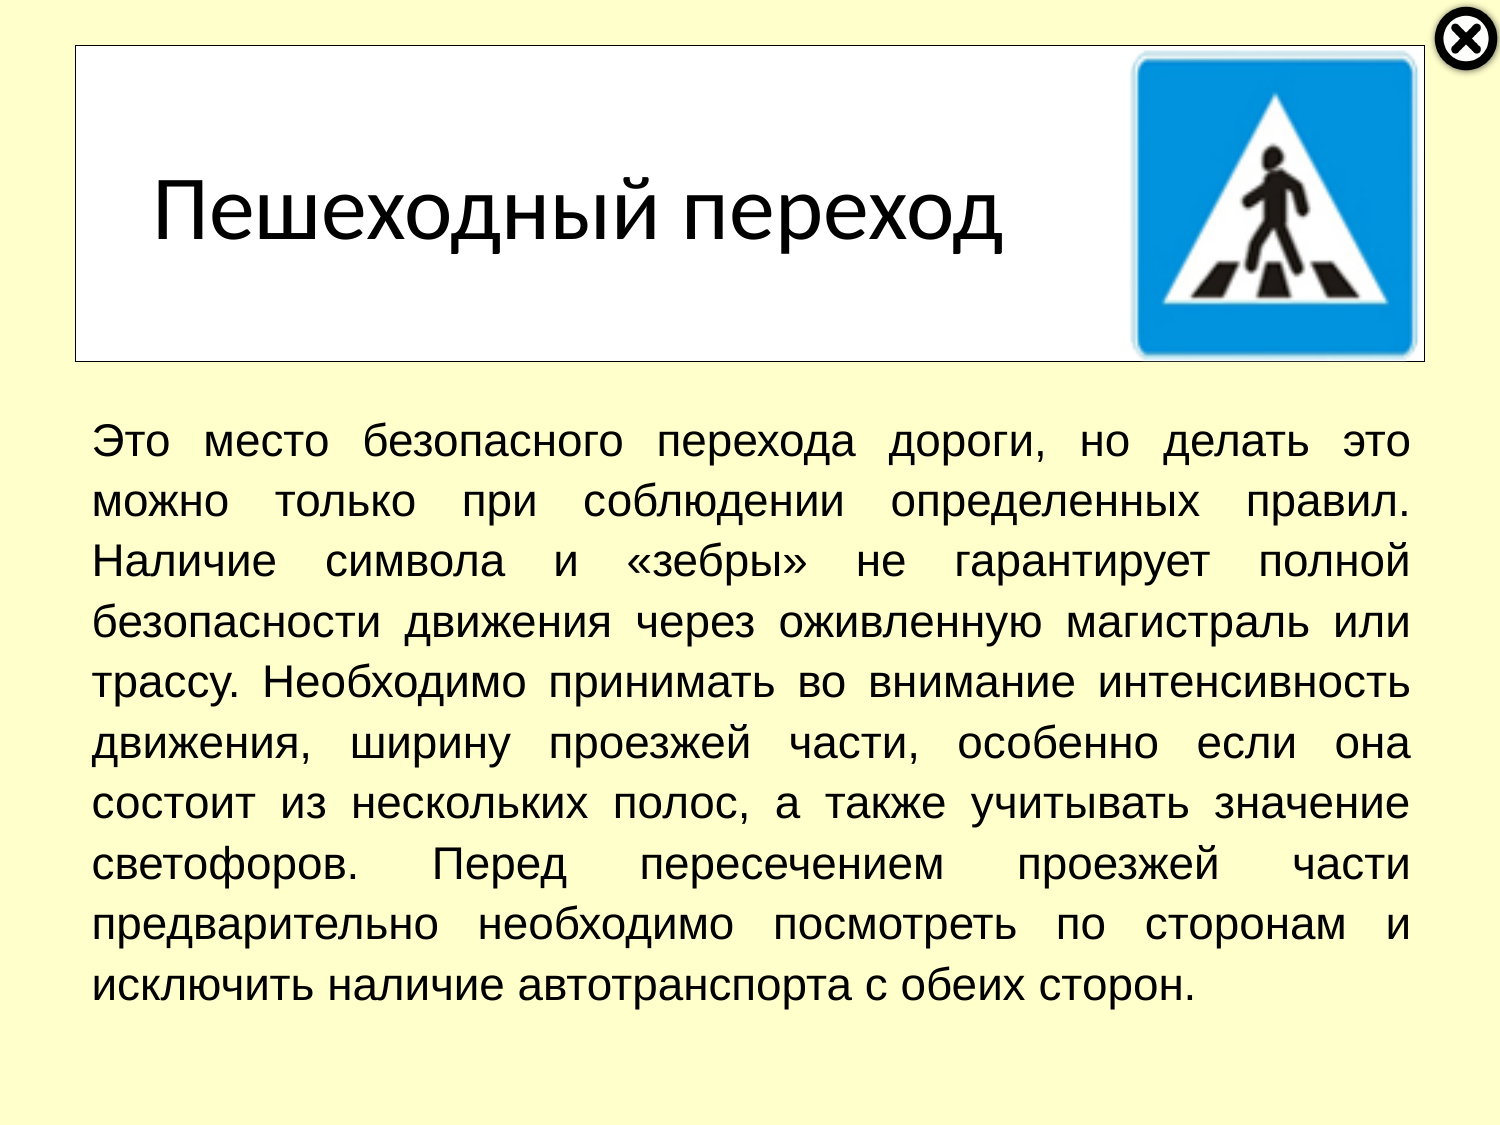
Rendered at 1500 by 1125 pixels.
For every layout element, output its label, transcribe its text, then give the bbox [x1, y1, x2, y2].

list Это место безопасного перехода дороги, но делать это можно только при соблюдении определенных правил. Наличие символа и «зебры» не гарантирует полной безопасности движения через оживленную магистраль или трассу. Необходимо принимать во внимание интенсивность движения, ширину проезжей части, особенно если она состоит из нескольких полос, а также учитывать значение светофоров. Перед пересечением проезжей части предварительно необходимо посмотреть по сторонам и исключить наличие автотранспорта с обеих сторон. [76, 397, 1427, 1069]
picture [1127, 42, 1424, 374]
title Пешеходный переход [75, 45, 1123, 362]
picture [1427, 0, 1500, 79]
